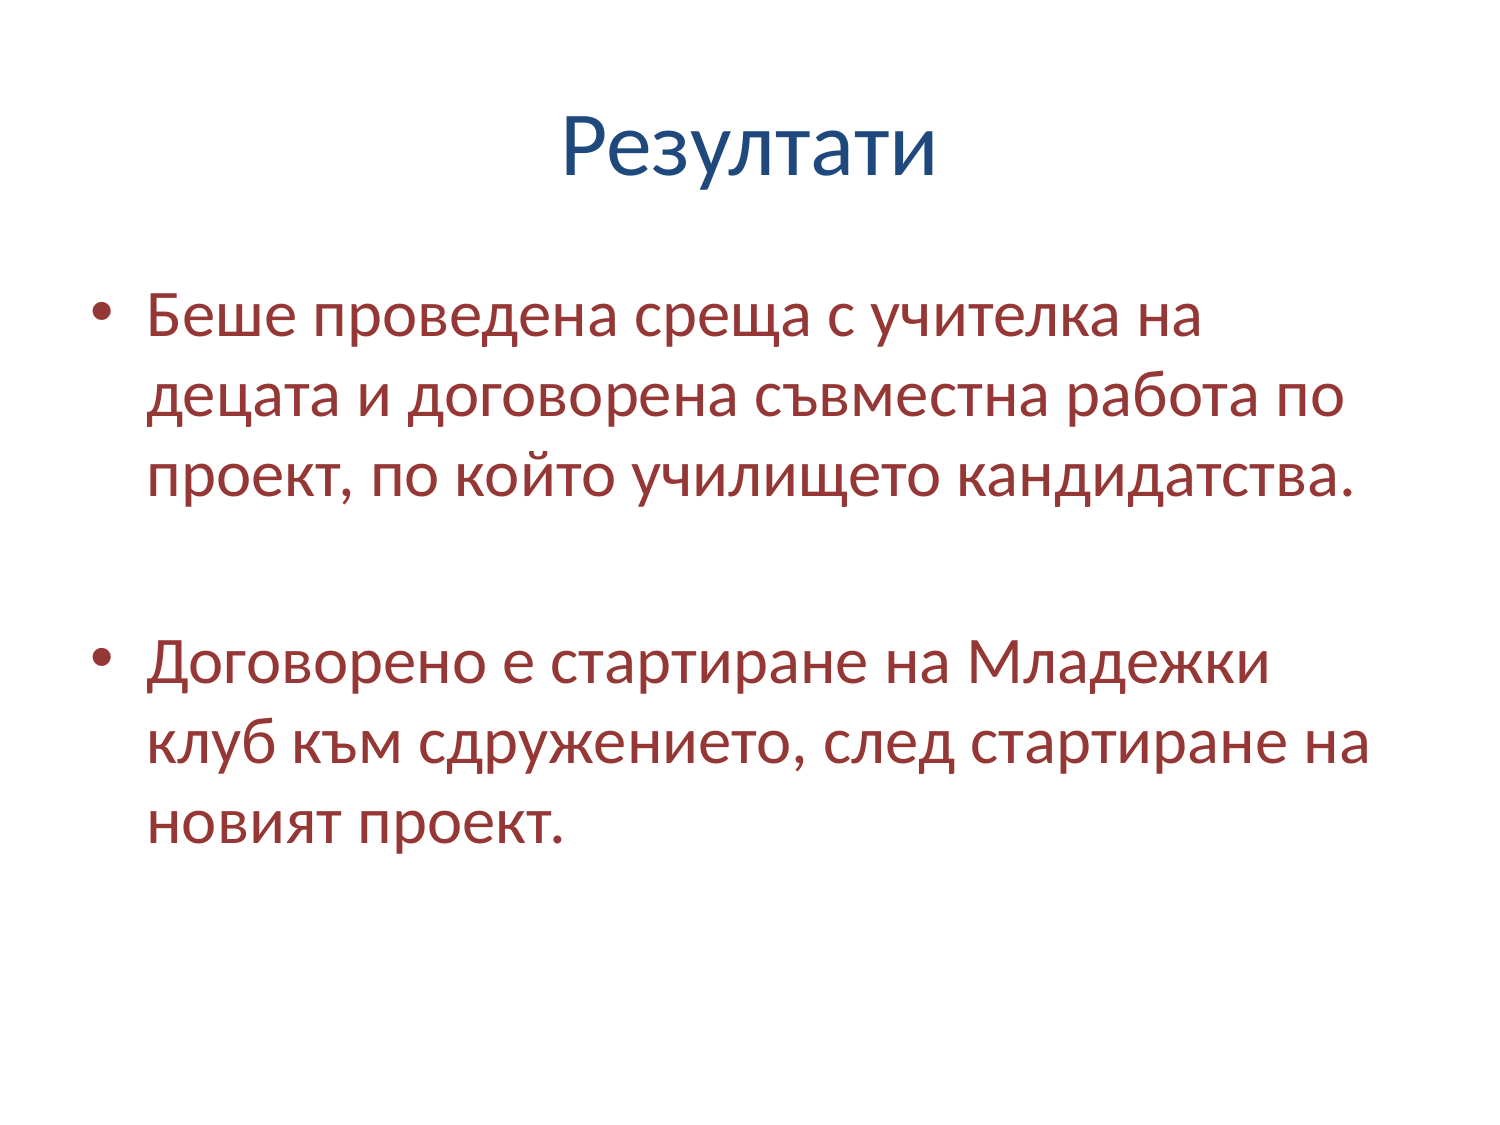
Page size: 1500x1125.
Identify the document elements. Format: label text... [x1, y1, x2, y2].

title Резултати [75, 45, 1425, 233]
list Беше проведена среща с учителка на децата и договорена съвместна работа по проект, по който училището кандидатства. Договорено е стартиране на Младежки клуб към сдружението, след стартиране на новият проект. [75, 262, 1425, 1005]
